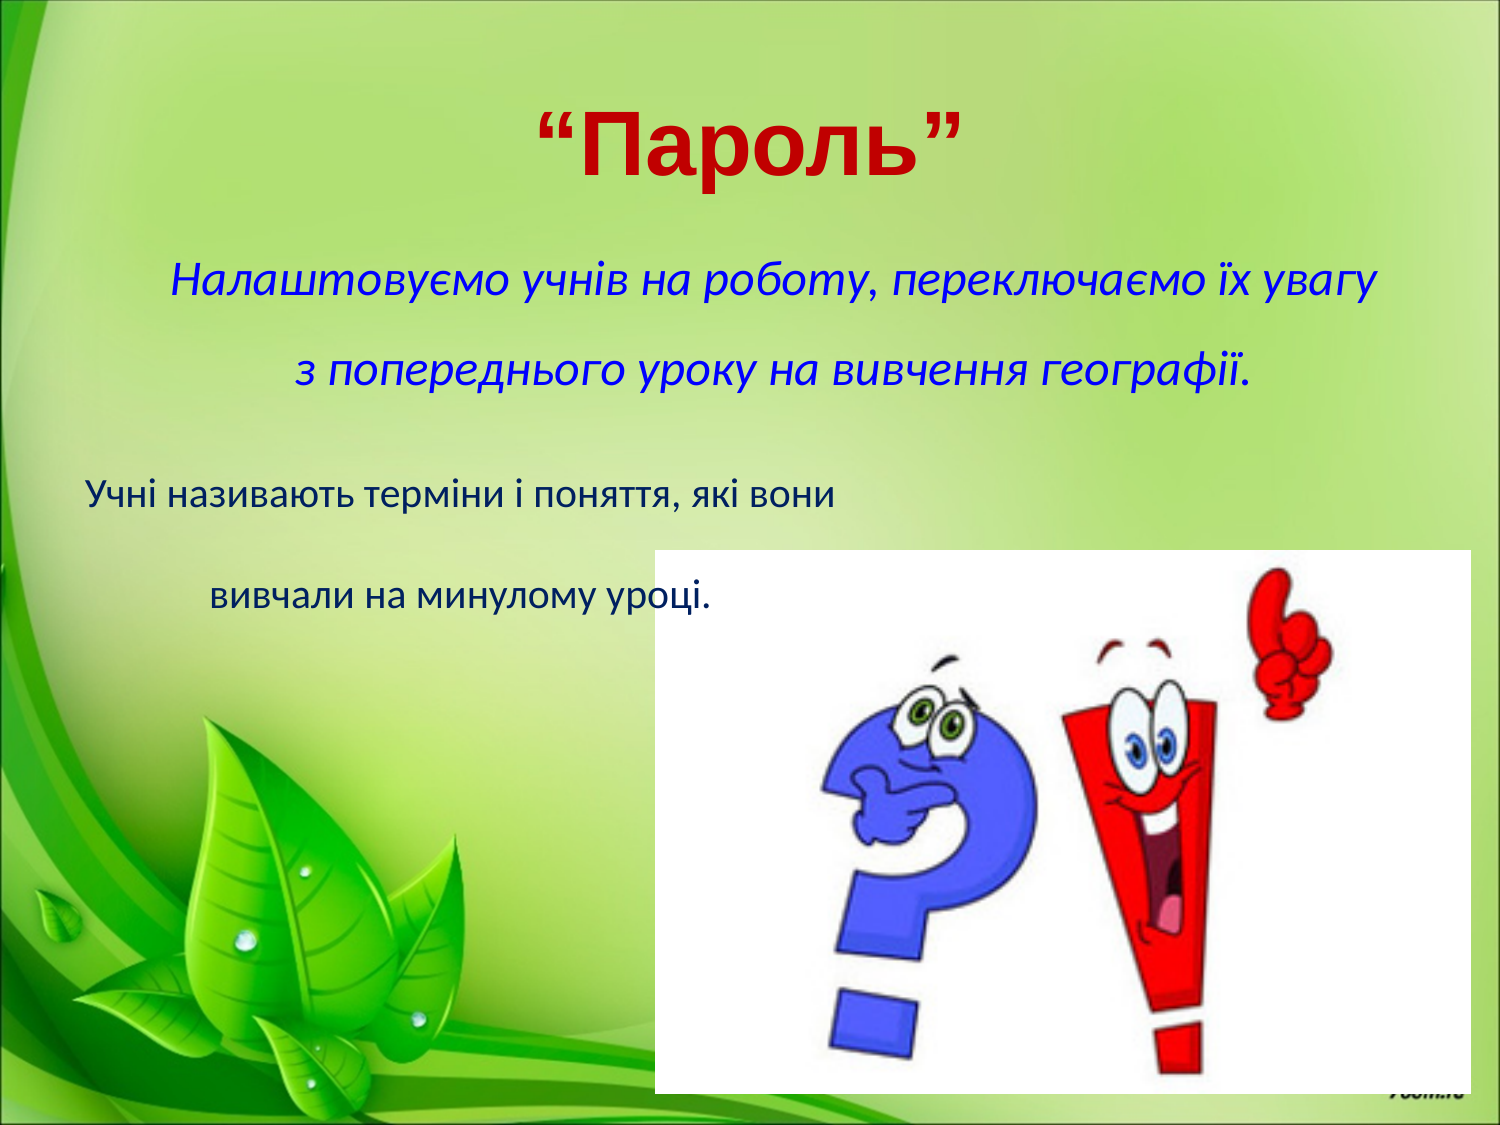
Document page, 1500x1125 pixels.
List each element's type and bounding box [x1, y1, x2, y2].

list [655, 550, 1471, 1095]
picture [0, 0, 1500, 1125]
